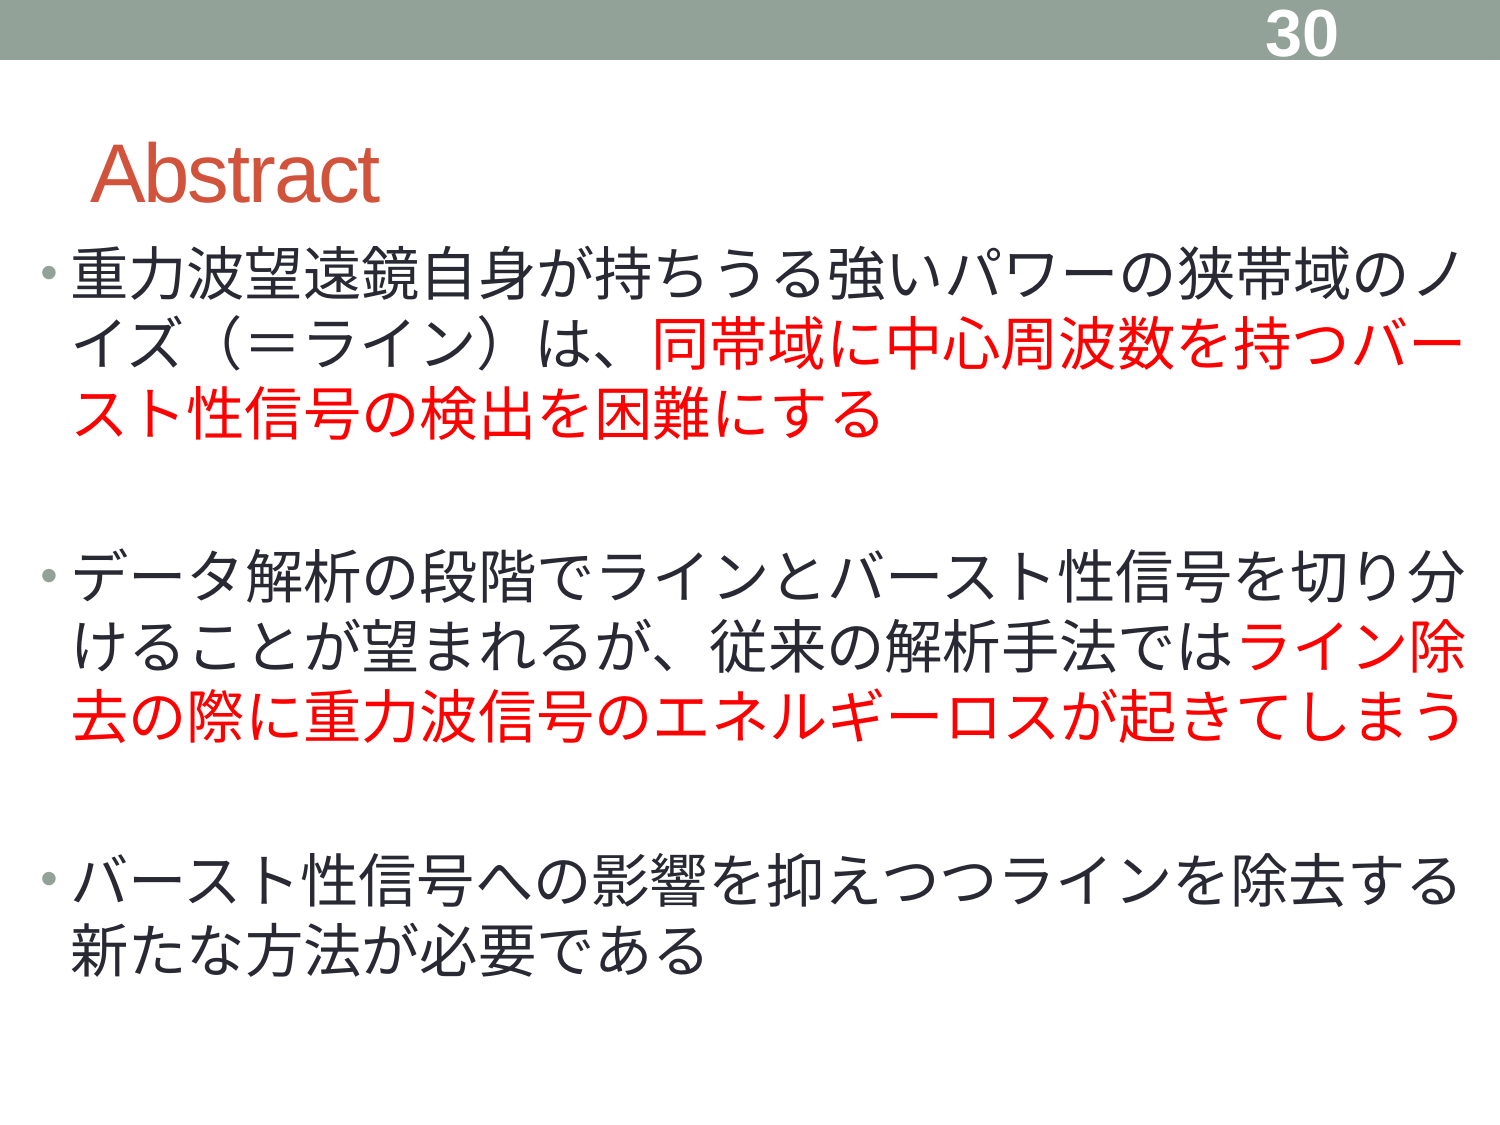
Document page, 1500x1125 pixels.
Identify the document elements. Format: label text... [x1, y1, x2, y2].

slide_number 30 [1250, 3, 1425, 57]
list 重力波望遠鏡自身が持ちうる強いパワーの狭帯域のノイズ（＝ライン）は、同帯域に中心周波数を持つバースト性信号の検出を困難にする データ解析の段階でラインとバースト性信号を切り分けることが望まれるが、従来の解析手法ではライン除去の際に重力波信号のエネルギーロスが起きてしまう バースト性信号への影響を抑えつつラインを除去する新たな方法が必要である [25, 229, 1500, 1108]
title Abstract [75, 87, 1425, 229]
